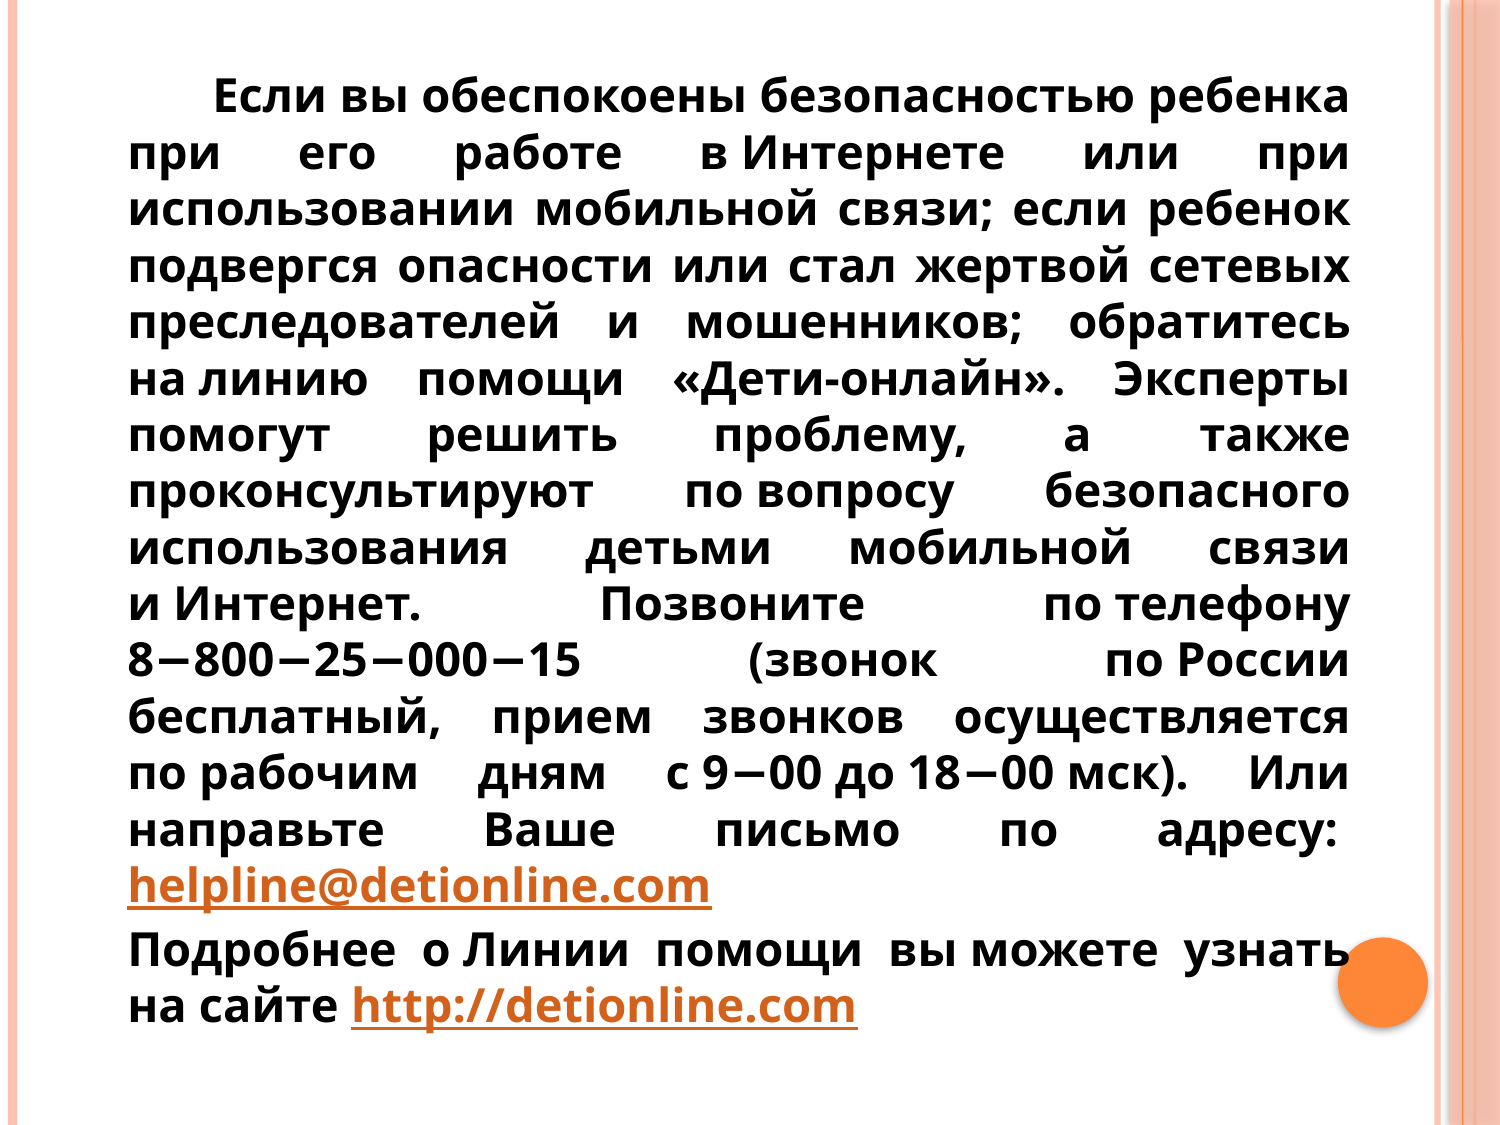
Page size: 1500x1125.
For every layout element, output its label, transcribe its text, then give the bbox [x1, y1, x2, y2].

list Если вы обеспокоены безопасностью ребенка при его работе в Интернете или при использовании мобильной связи; если ребенок подвергся опасности или стал жертвой сетевых преследователей и мошенников; обратитесь на линию помощи «Дети-онлайн». Эксперты помогут решить проблему, а также проконсультируют по вопросу безопасного использования детьми мобильной связи и Интернет. Позвоните по телефону 8−800−25−000−15 (звонок по России бесплатный, прием звонков осуществляется по рабочим дням с 9−00 до 18−00 мск). Или направьте Ваше письмо по адресу: helpline@detionline.com Подробнее о Линии помощи вы можете узнать на сайте http://detionline.com [70, 58, 1367, 1051]
